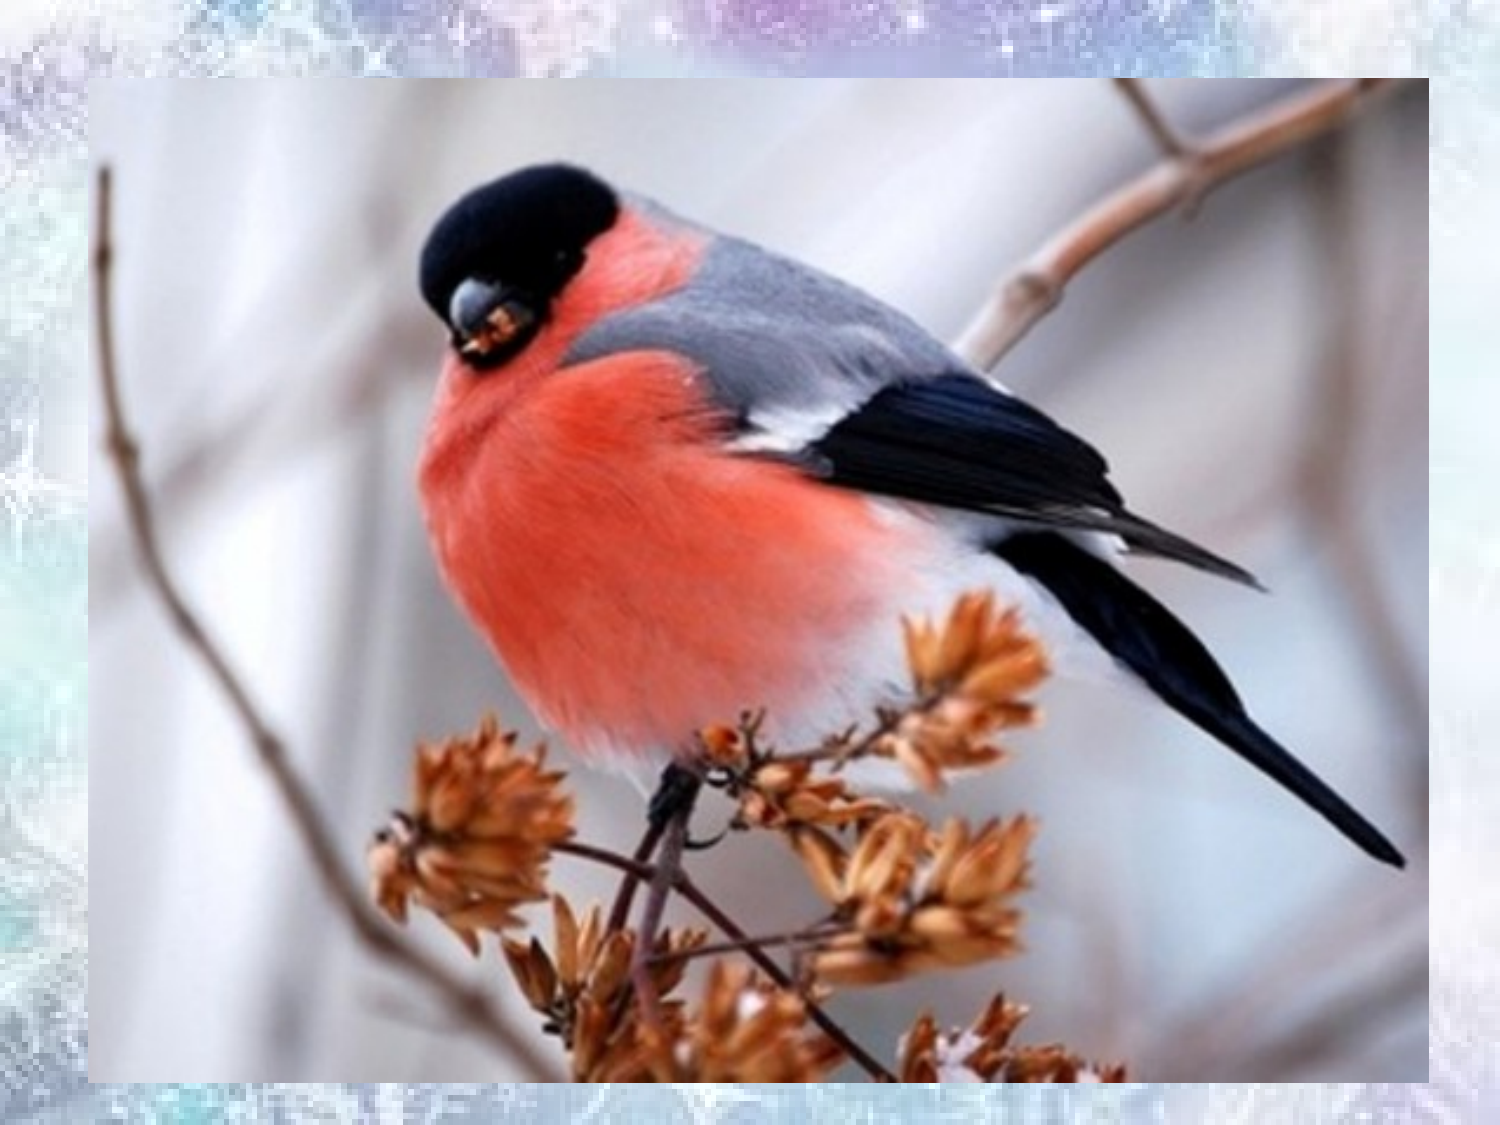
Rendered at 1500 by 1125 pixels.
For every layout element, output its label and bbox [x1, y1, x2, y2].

list [88, 77, 1430, 1083]
